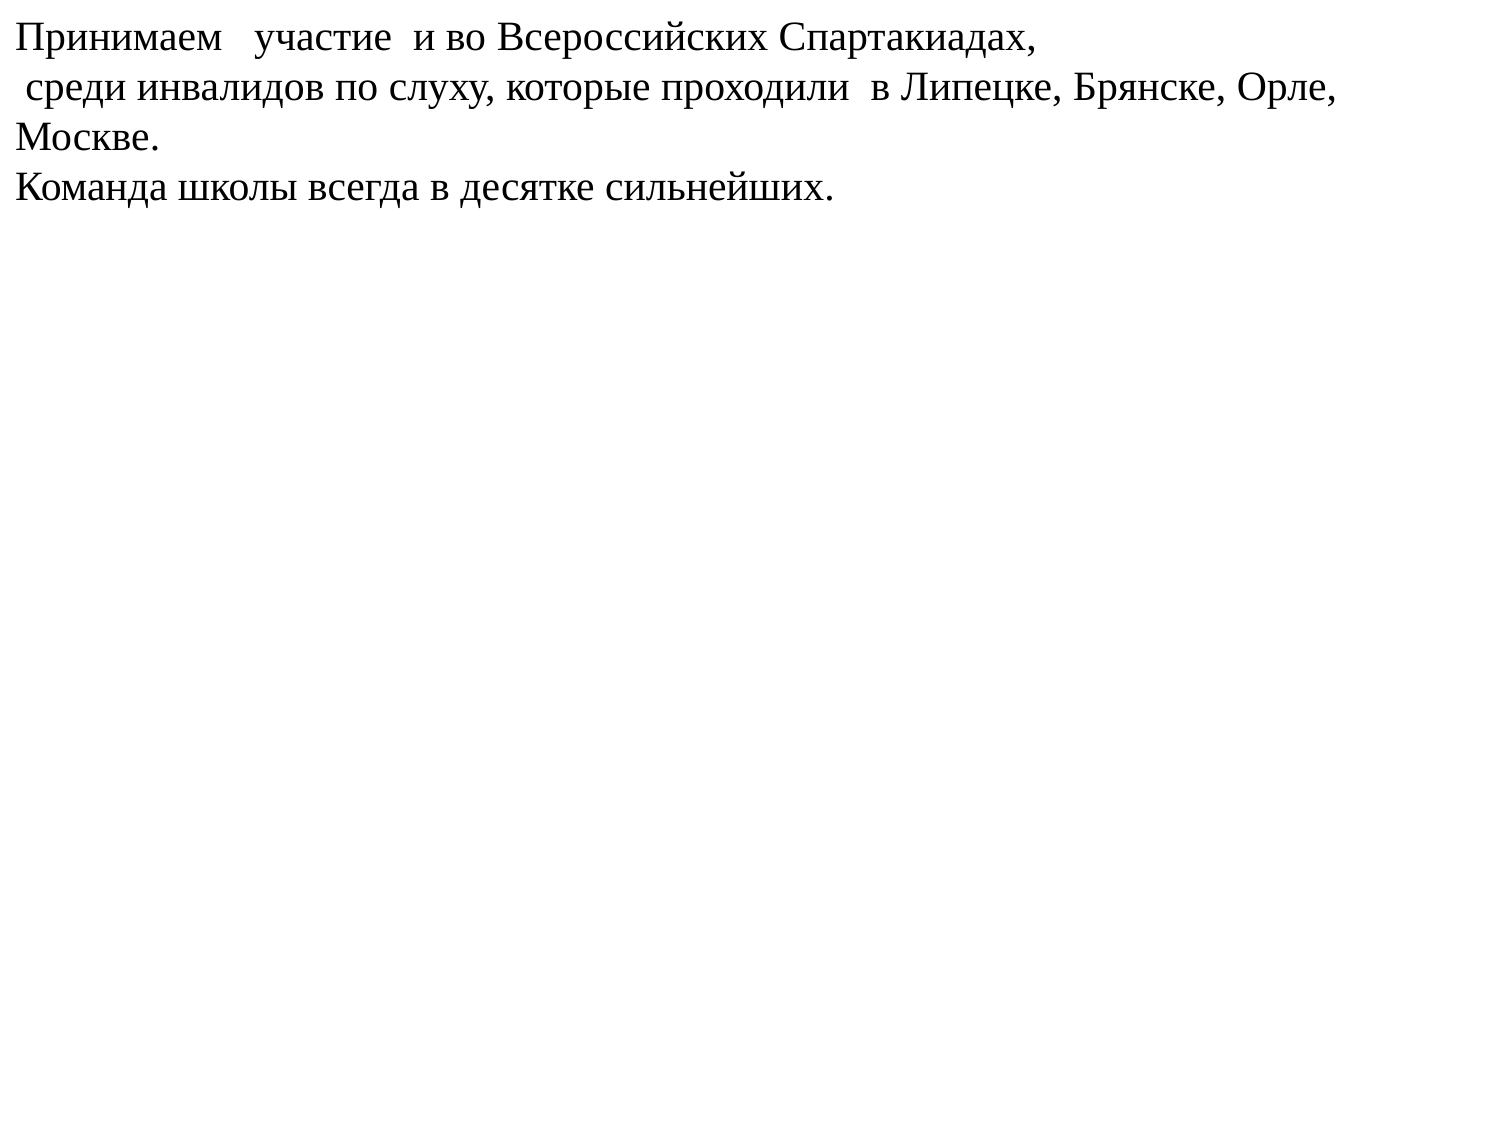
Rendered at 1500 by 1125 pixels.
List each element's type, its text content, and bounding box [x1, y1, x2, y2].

text_box Принимаем участие и во Всероссийских Спартакиадах, среди инвалидов по слуху, которые проходили в Липецке, Брянске, Орле, Москве. Команда школы всегда в десятке сильнейших. [0, 1, 1500, 216]
